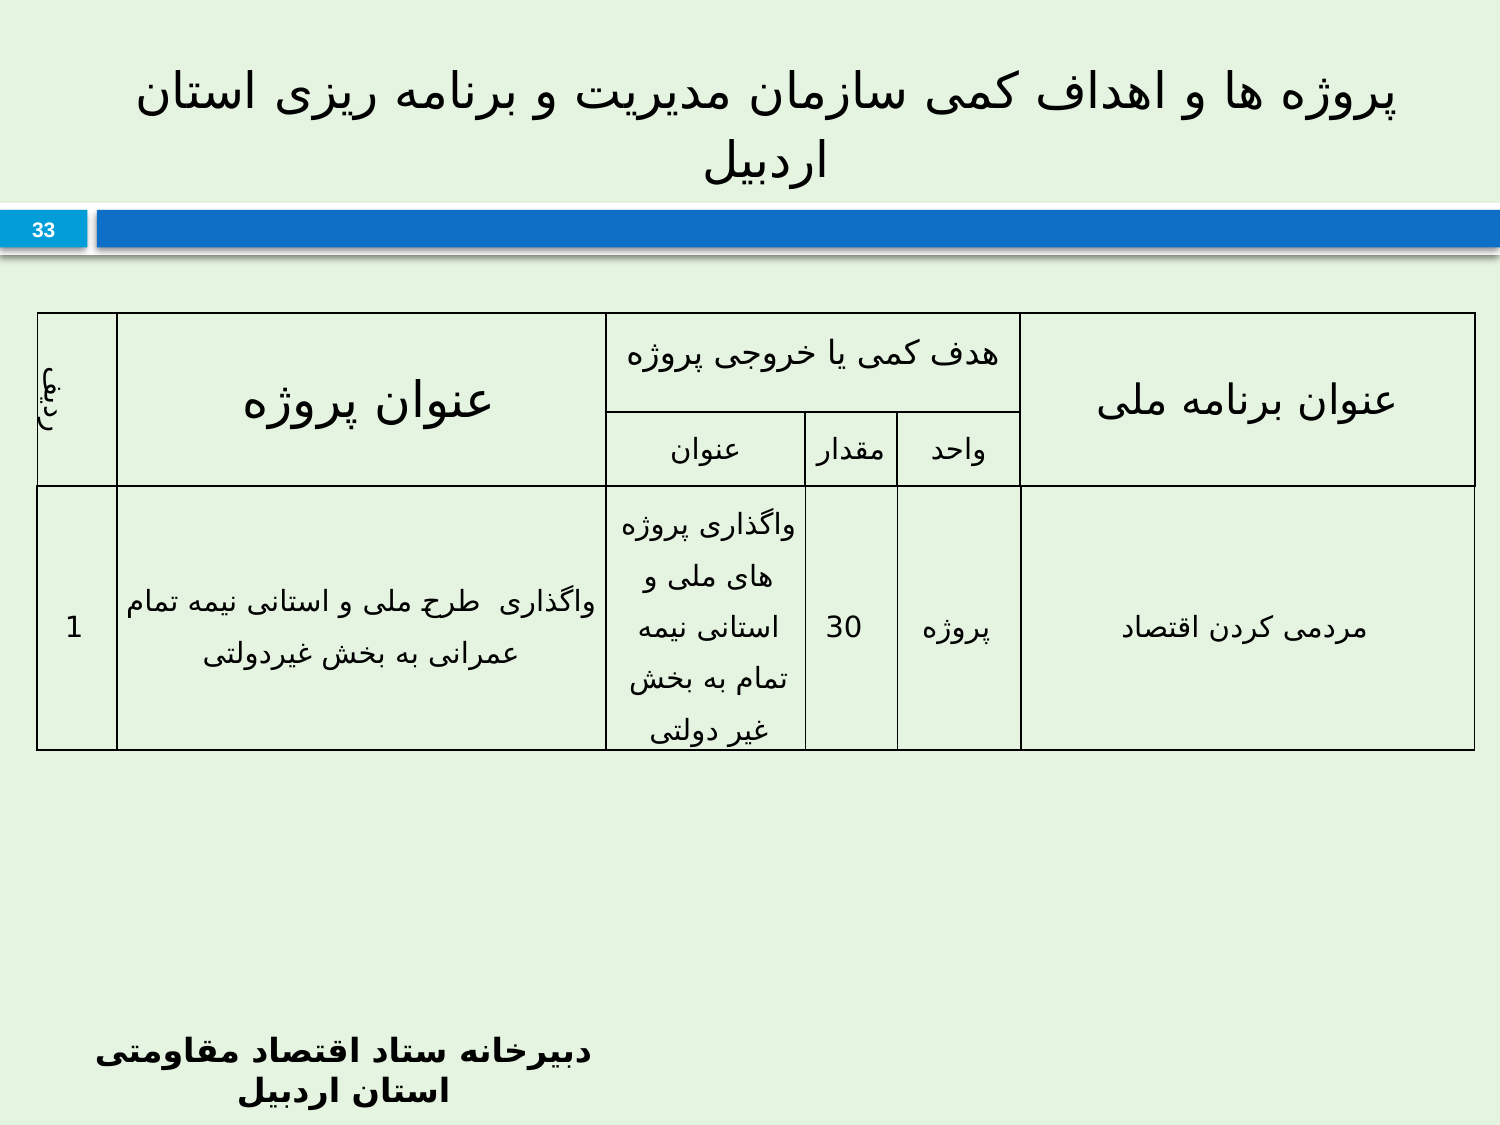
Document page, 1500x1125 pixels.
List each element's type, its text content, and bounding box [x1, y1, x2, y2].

title پروژه ها و اهداف کمی سازمان مدیریت و برنامه ریزی استان اردبیل [99, 37, 1438, 201]
table_header هدف کمی یا خروجی پروژه [607, 314, 1019, 411]
table_cell مقدار [806, 413, 896, 485]
table_header 1 [38, 487, 116, 749]
table_header 30 [806, 487, 897, 749]
table_header واگذاری طرح ملی و استانی نیمه تمام عمرانی به بخش غیردولتی [118, 487, 605, 749]
table_header واگذاری پروژه های ملی و استانی نیمه تمام به بخش غیر دولتی [607, 487, 805, 749]
table_cell عنوان [607, 413, 804, 485]
text_box دبیرخانه ستاد اقتصاد مقاومتی استان اردبیل [62, 1024, 625, 1100]
table_header عنوان برنامه ملی [1021, 314, 1474, 485]
slide_number 33 [0, 208, 88, 249]
table_header مردمی کردن اقتصاد [1022, 487, 1474, 749]
table_cell واحد [898, 413, 1019, 485]
table_header عنوان پروژه [118, 314, 605, 485]
table_header ردیف [38, 314, 116, 485]
table_header پروژه [898, 487, 1020, 749]
